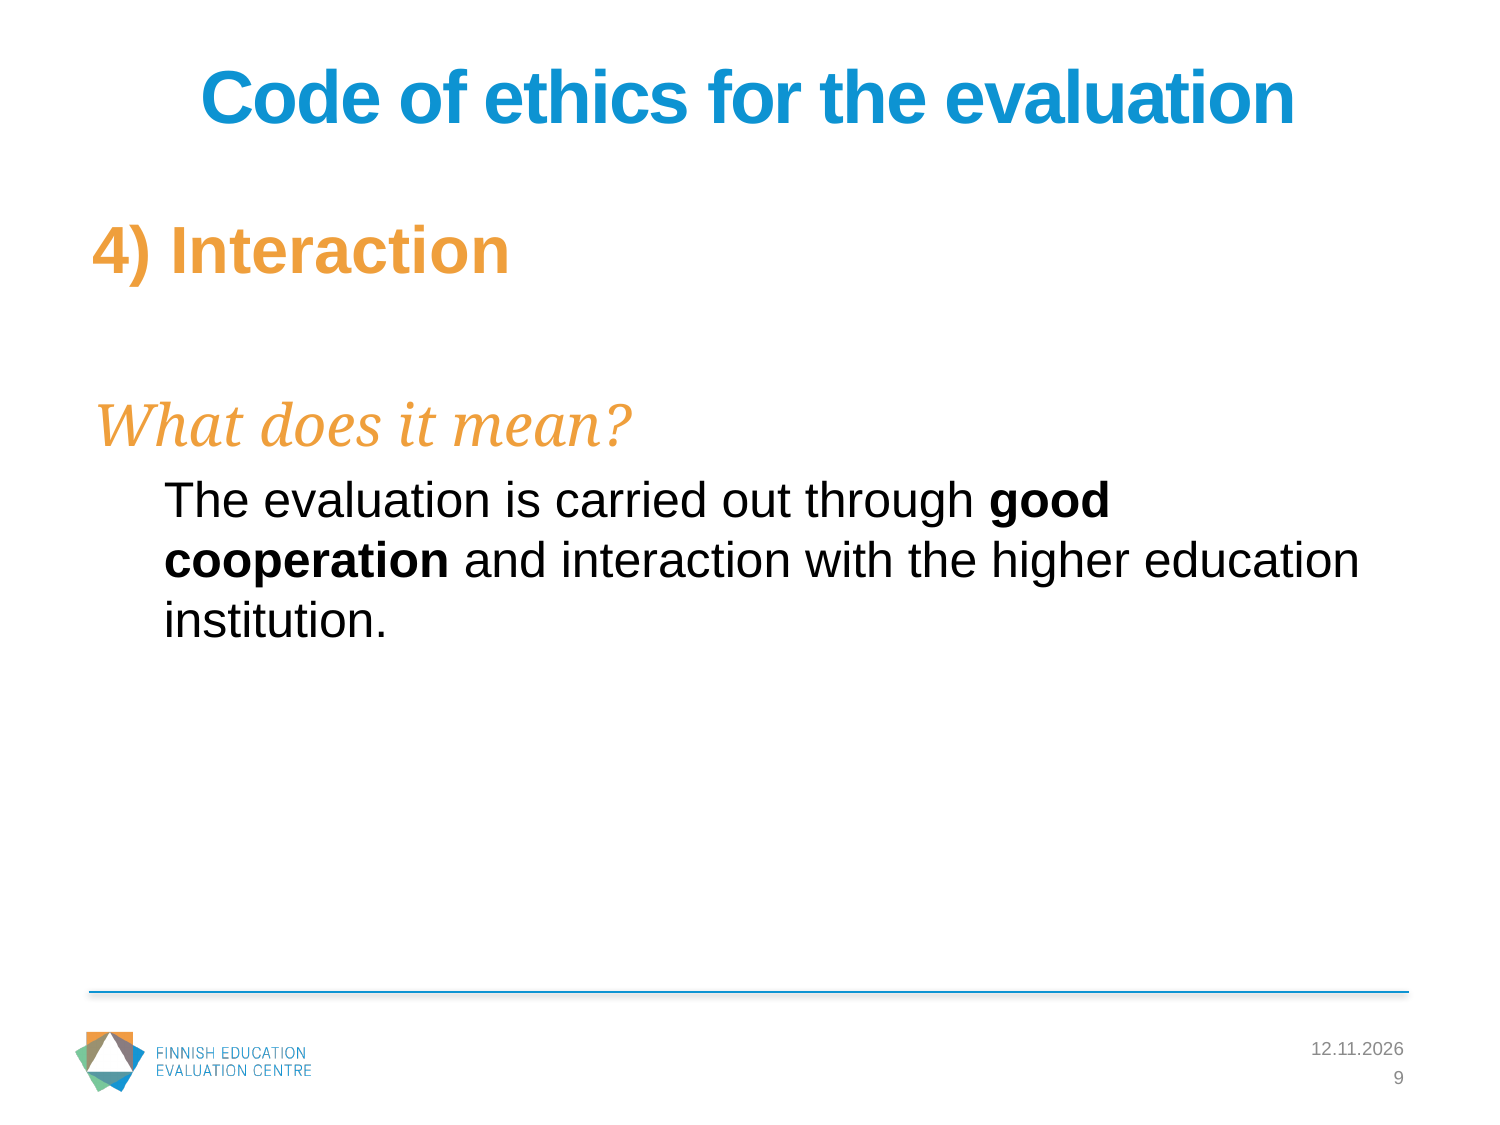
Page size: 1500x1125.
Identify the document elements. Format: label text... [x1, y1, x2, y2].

list 4) Interaction What does it mean? The evaluation is carried out through good cooperation and interaction with the higher education institution. [88, 206, 1409, 905]
title Code of ethics for the evaluation [88, 62, 1409, 206]
slide_number 9 [810, 1063, 1405, 1091]
picture [28, 991, 358, 1125]
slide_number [810, 1033, 1405, 1063]
